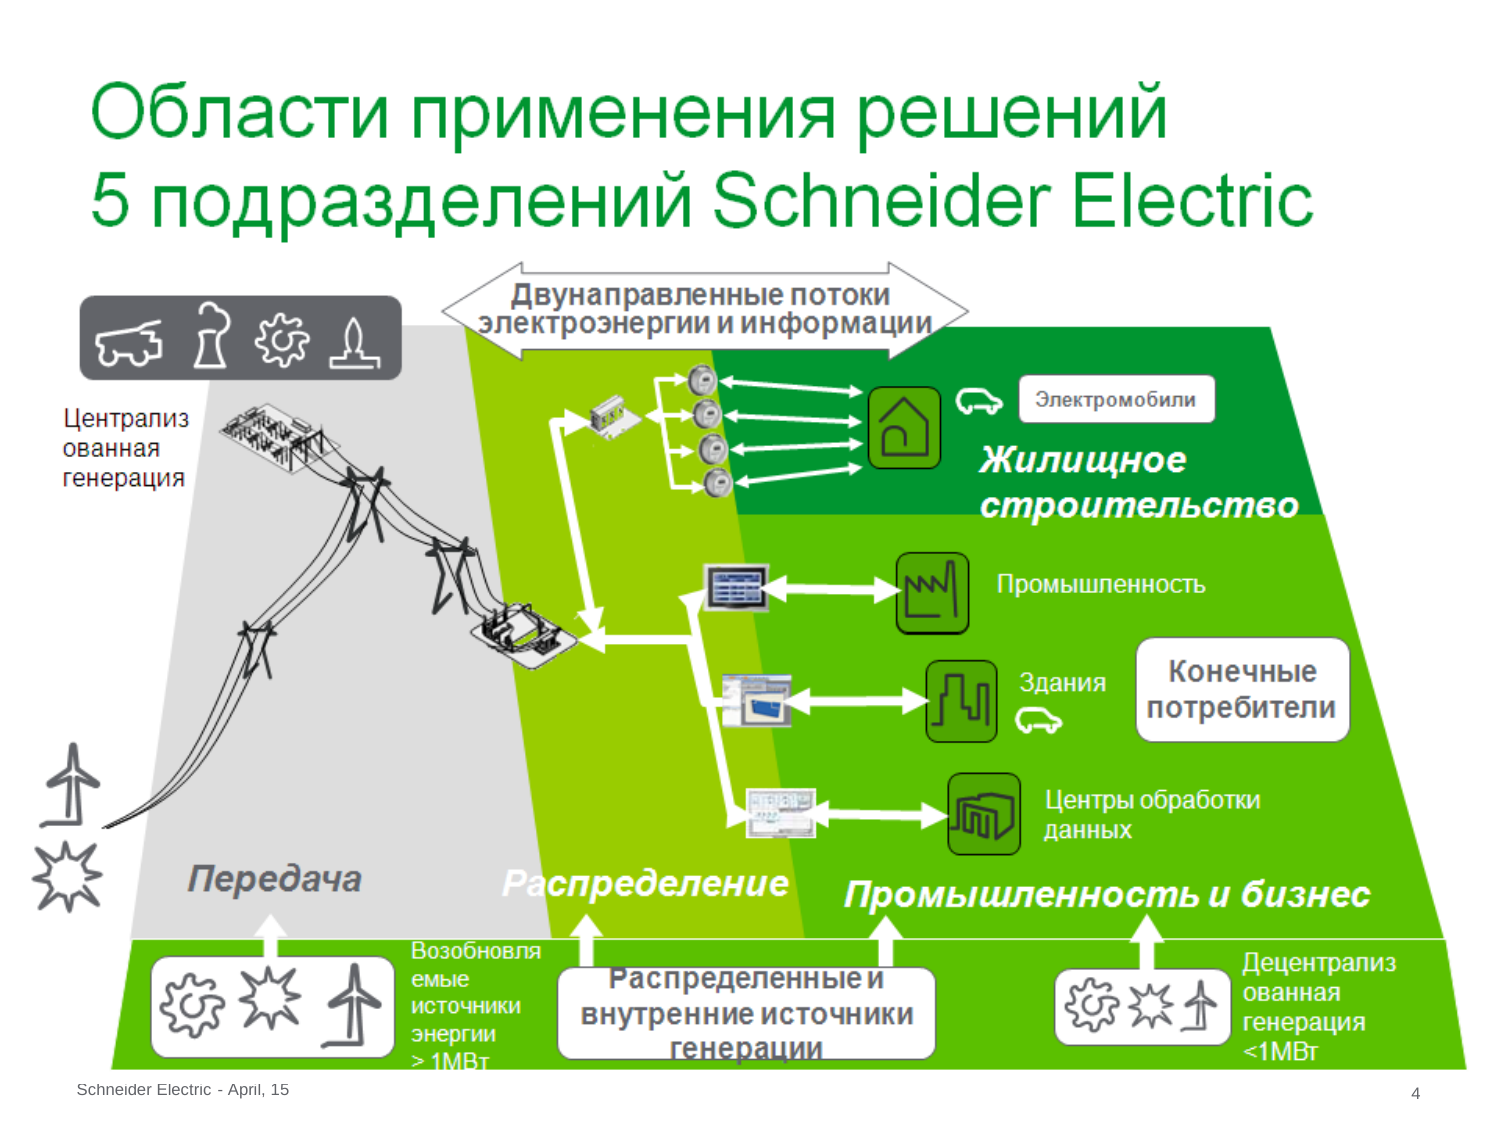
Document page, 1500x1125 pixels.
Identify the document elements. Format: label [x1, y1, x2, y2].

picture [30, 41, 1470, 1084]
